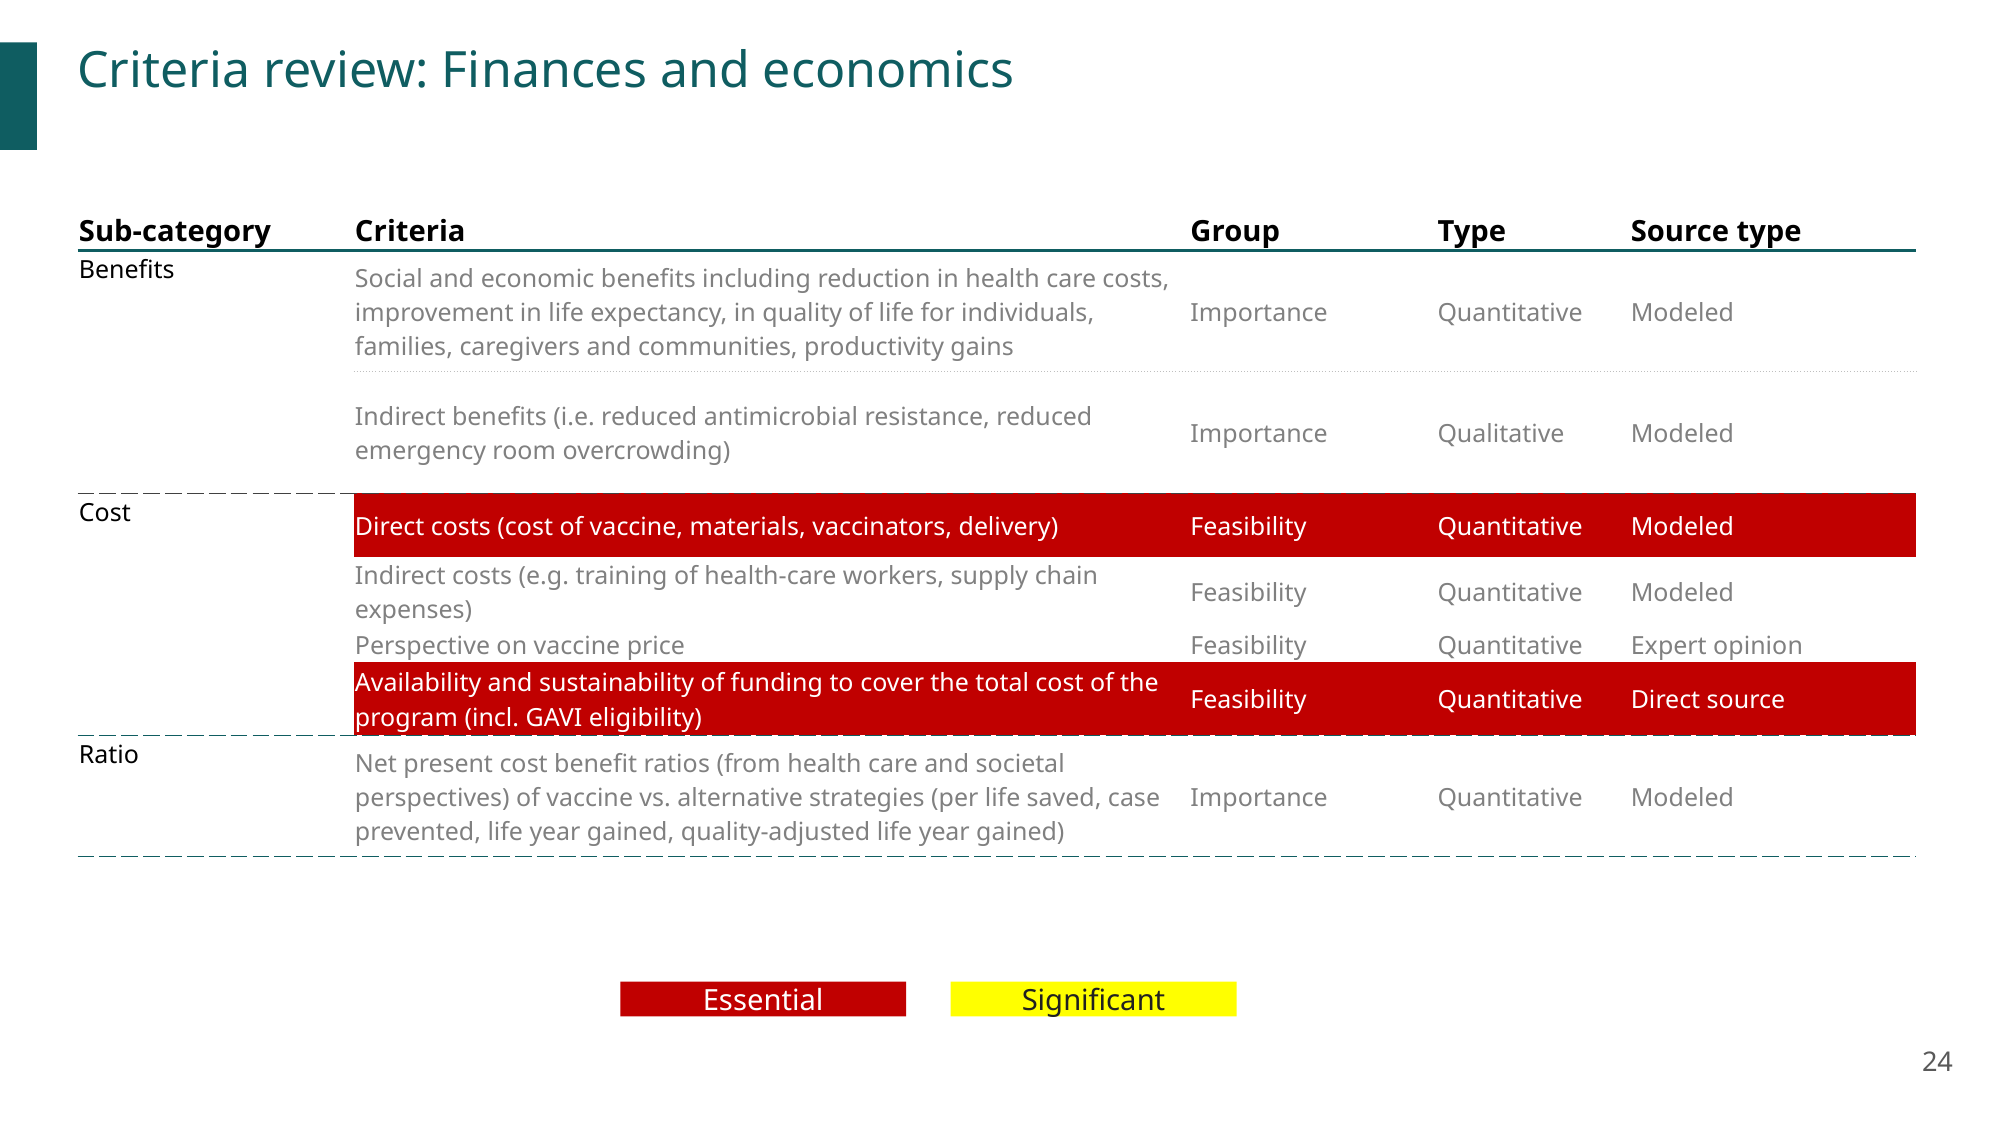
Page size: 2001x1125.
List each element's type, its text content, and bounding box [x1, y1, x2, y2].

table_header Source type [1629, 209, 1916, 249]
table_cell Cost [78, 493, 354, 735]
table_cell Indirect benefits (i.e. reduced antimicrobial resistance, reduced emergency room overcrowding) [354, 372, 1189, 493]
table_header Group [1189, 209, 1436, 249]
table_cell Feasibility [1189, 557, 1436, 626]
table_cell Social and economic benefits including reduction in health care costs, improvement in life expectancy, in quality of life for individuals, families, caregivers and communities, productivity gains [354, 252, 1189, 372]
table_cell Direct costs (cost of vaccine, materials, vaccinators, delivery) [354, 493, 1189, 557]
table_cell Ratio [78, 735, 354, 857]
table_cell Availability and sustainability of funding to cover the total cost of the program (incl. GAVI eligibility) [354, 662, 1189, 735]
table_cell Quantitative [1436, 493, 1629, 557]
table_cell Quantitative [1436, 252, 1629, 372]
table_cell Modeled [1629, 493, 1916, 557]
table_cell Indirect costs (e.g. training of health-care workers, supply chain expenses) [354, 557, 1189, 626]
table_cell Expert opinion [1629, 626, 1916, 662]
table_cell Feasibility [1189, 662, 1436, 735]
table_cell Perspective on vaccine price [354, 626, 1189, 662]
table_header Type [1436, 209, 1629, 249]
table_cell Quantitative [1436, 735, 1629, 857]
table_cell Modeled [1629, 372, 1916, 493]
text_box Criteria review: Finances and economics [77, 36, 1961, 157]
text_box Essential [618, 980, 908, 1018]
table_cell Feasibility [1189, 493, 1436, 557]
text_box [0, 42, 37, 150]
table_header Sub-category [78, 209, 354, 249]
table_cell Feasibility [1189, 626, 1436, 662]
table_cell Quantitative [1436, 557, 1629, 626]
table_header Criteria [354, 209, 1189, 249]
table_cell Modeled [1629, 252, 1916, 372]
table_cell Quantitative [1436, 662, 1629, 735]
table_cell Modeled [1629, 557, 1916, 626]
text_box Significant [949, 980, 1239, 1018]
table_cell Benefits [78, 252, 354, 493]
table_cell Modeled [1629, 735, 1916, 857]
table_cell Importance [1189, 372, 1436, 493]
table_cell Importance [1189, 735, 1436, 857]
table_cell Importance [1189, 252, 1436, 372]
table_cell Direct source [1629, 662, 1916, 735]
table_cell Qualitative [1436, 372, 1629, 493]
table_cell Net present cost benefit ratios (from health care and societal perspectives) of vaccine vs. alternative strategies (per life saved, case prevented, life year gained, quality-adjusted life year gained) [354, 735, 1189, 857]
table_cell Quantitative [1436, 626, 1629, 662]
slide_number 24 [1853, 1019, 1974, 1106]
